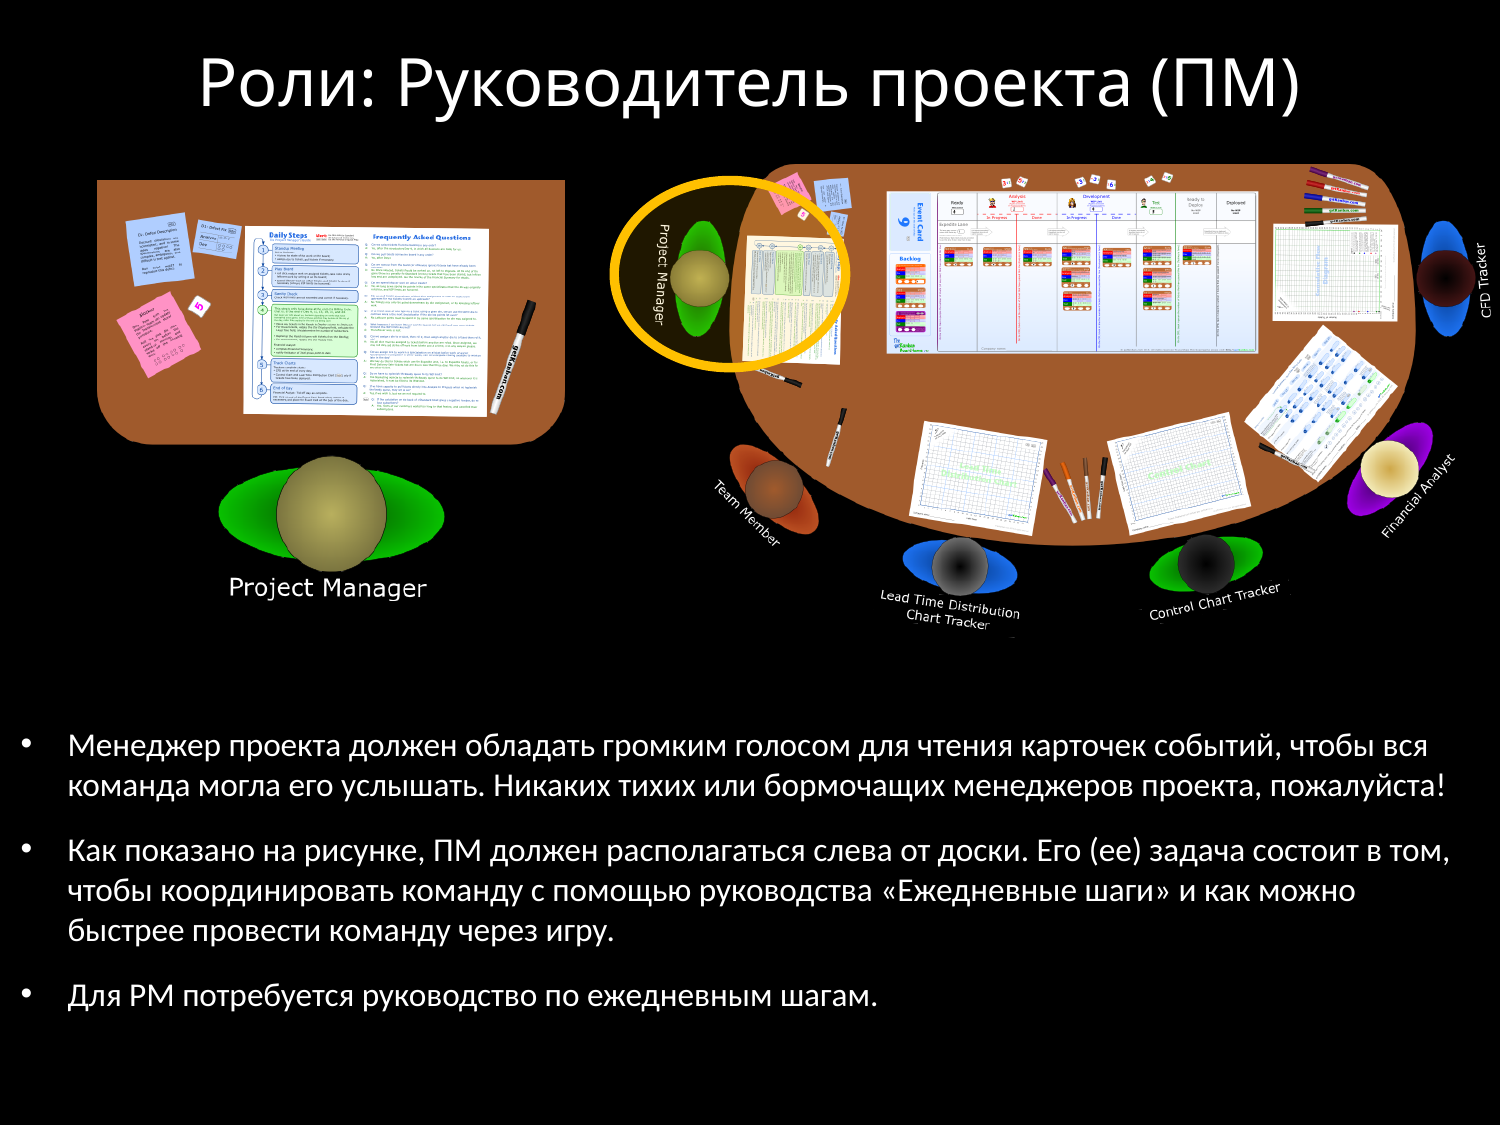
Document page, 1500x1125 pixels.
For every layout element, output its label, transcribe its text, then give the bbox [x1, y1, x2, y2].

title Роли: Руководитель проекта (ПМ) [102, 34, 1397, 129]
text_box [613, 202, 653, 346]
text_box Менеджер проекта должен обладать громким голосом для чтения карточек событий, чтобы вся команда могла его услышать. Никаких тихих или бормочащих менеджеров проекта, пожалуйста! Как показано на рисунке, ПМ должен располагаться слева от доски. Его (ее) задача состоит в том, чтобы координировать команду с помощью руководства «Ежедневные шаги» и как можно быстрее провести команду через игру. Для PM потребуется руководство по ежедневным шагам. [5, 715, 1491, 1021]
picture [97, 180, 565, 601]
picture [653, 164, 1491, 638]
